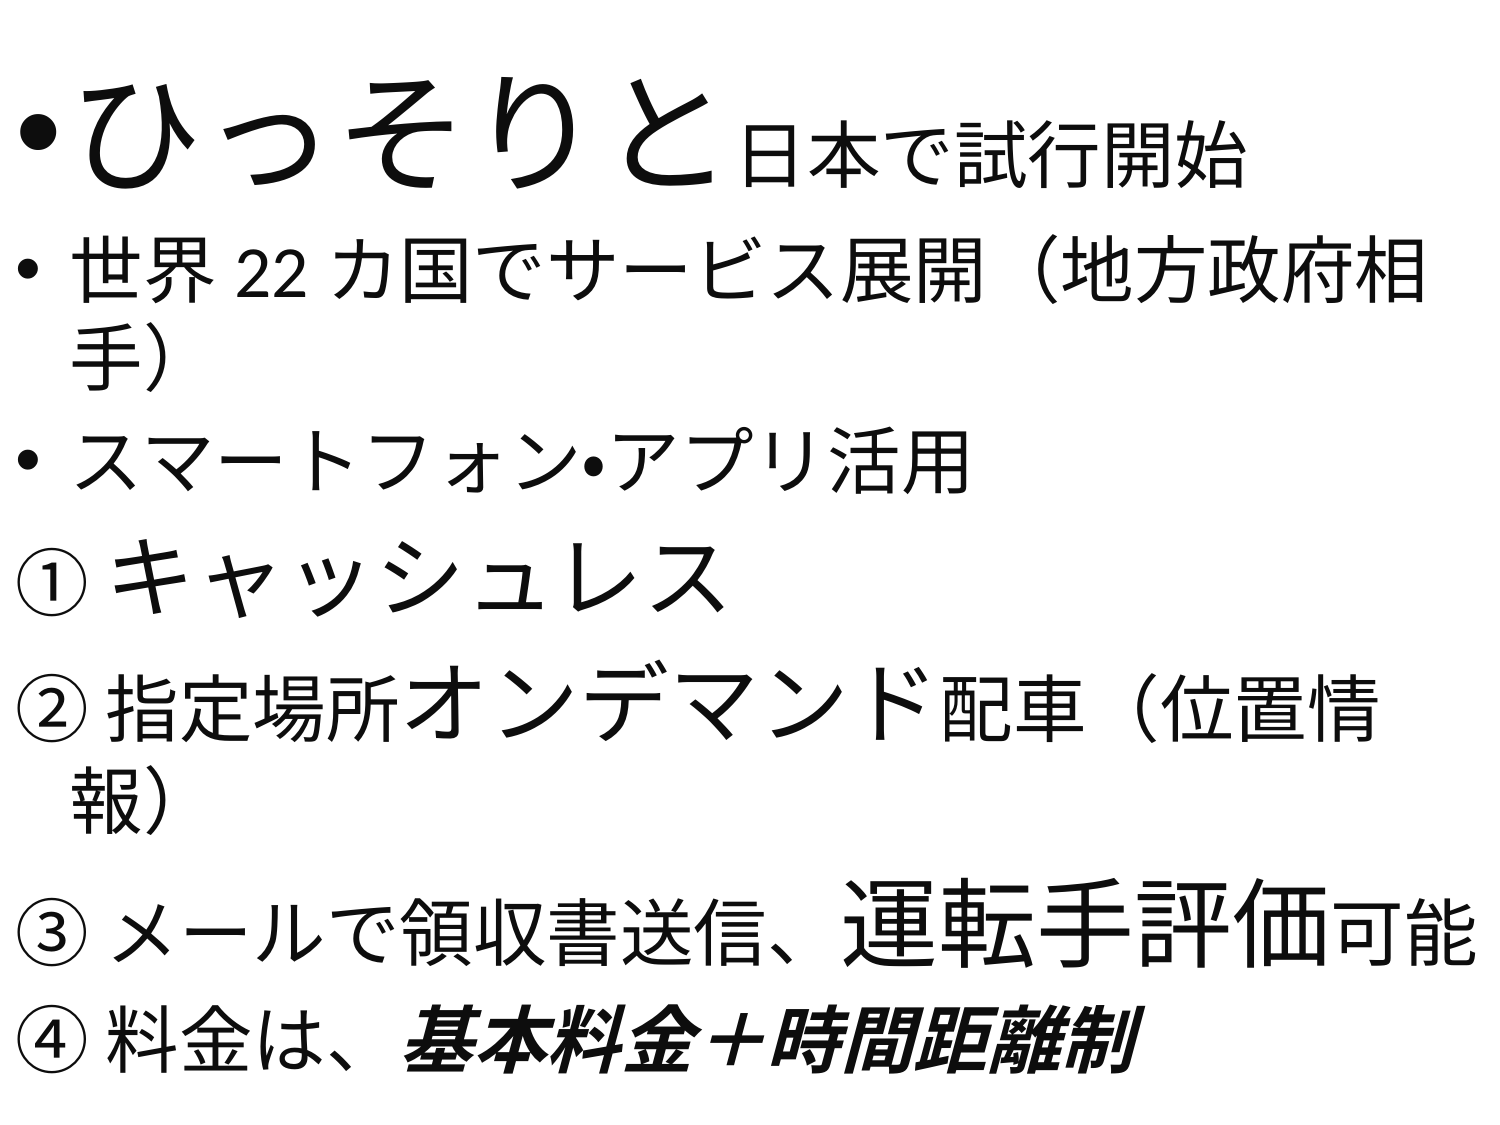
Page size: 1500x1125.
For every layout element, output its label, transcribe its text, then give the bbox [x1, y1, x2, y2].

list ひっそりと日本で試行開始 世界22カ国でサービス展開（地方政府相手） スマートフォン・アプリ活用 ①キャッシュレス ②指定場所オンデマンド配車（位置情報） ③メールで領収書送信、運転手評価可能 ④料金は、基本料金＋時間距離制 [0, 42, 1500, 1125]
